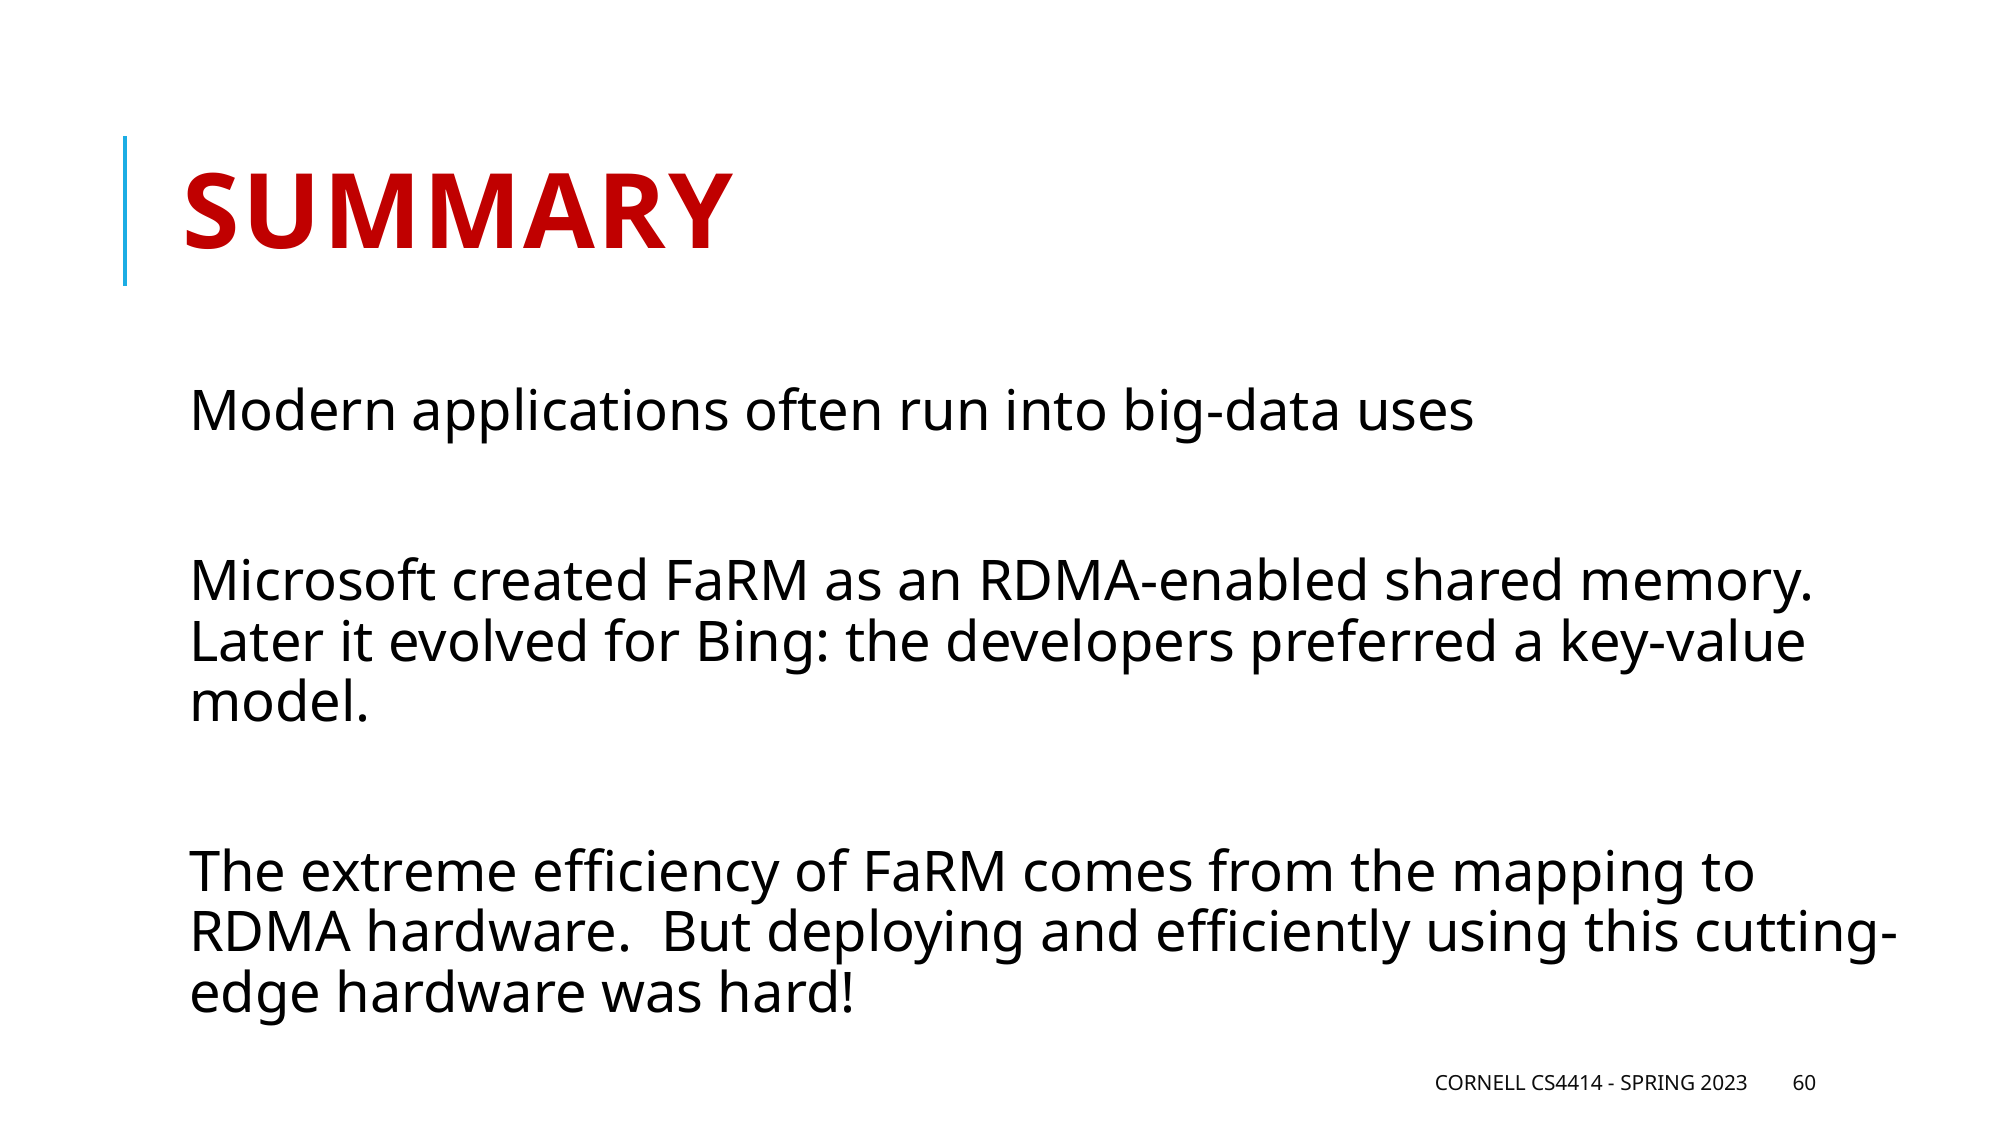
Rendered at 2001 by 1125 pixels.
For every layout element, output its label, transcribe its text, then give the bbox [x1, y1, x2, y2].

slide_number 60 [1777, 1061, 1938, 1107]
title Summary [168, 96, 1914, 342]
footer Cornell CS4414 - Spring 2023 [794, 1061, 1763, 1107]
list Modern applications often run into big-data uses Microsoft created FaRM as an RDMA-enabled shared memory. Later it evolved for Bing: the developers preferred a key-value model. The extreme efficiency of FaRM comes from the mapping to RDMA hardware. But deploying and efficiently using this cutting-edge hardware was hard! [168, 375, 1938, 1035]
